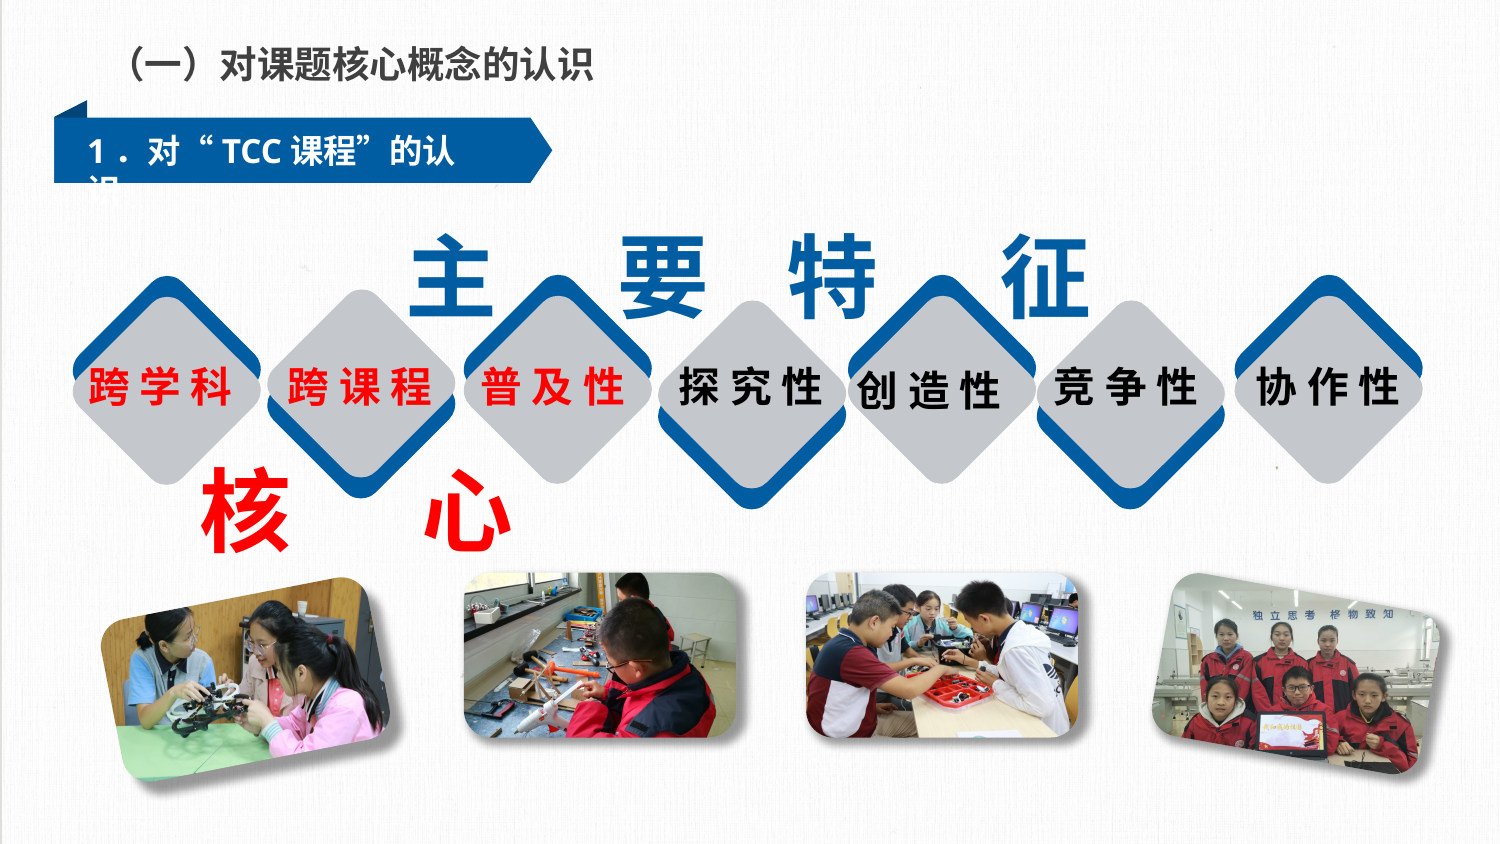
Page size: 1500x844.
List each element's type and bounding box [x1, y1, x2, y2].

text_box [1057, 321, 1205, 489]
text_box [678, 321, 826, 489]
text_box [287, 310, 435, 478]
picture [0, 0, 1500, 844]
text_box [484, 296, 632, 463]
text_box [868, 296, 1016, 463]
text_box [93, 297, 241, 464]
text_box [1255, 296, 1402, 463]
